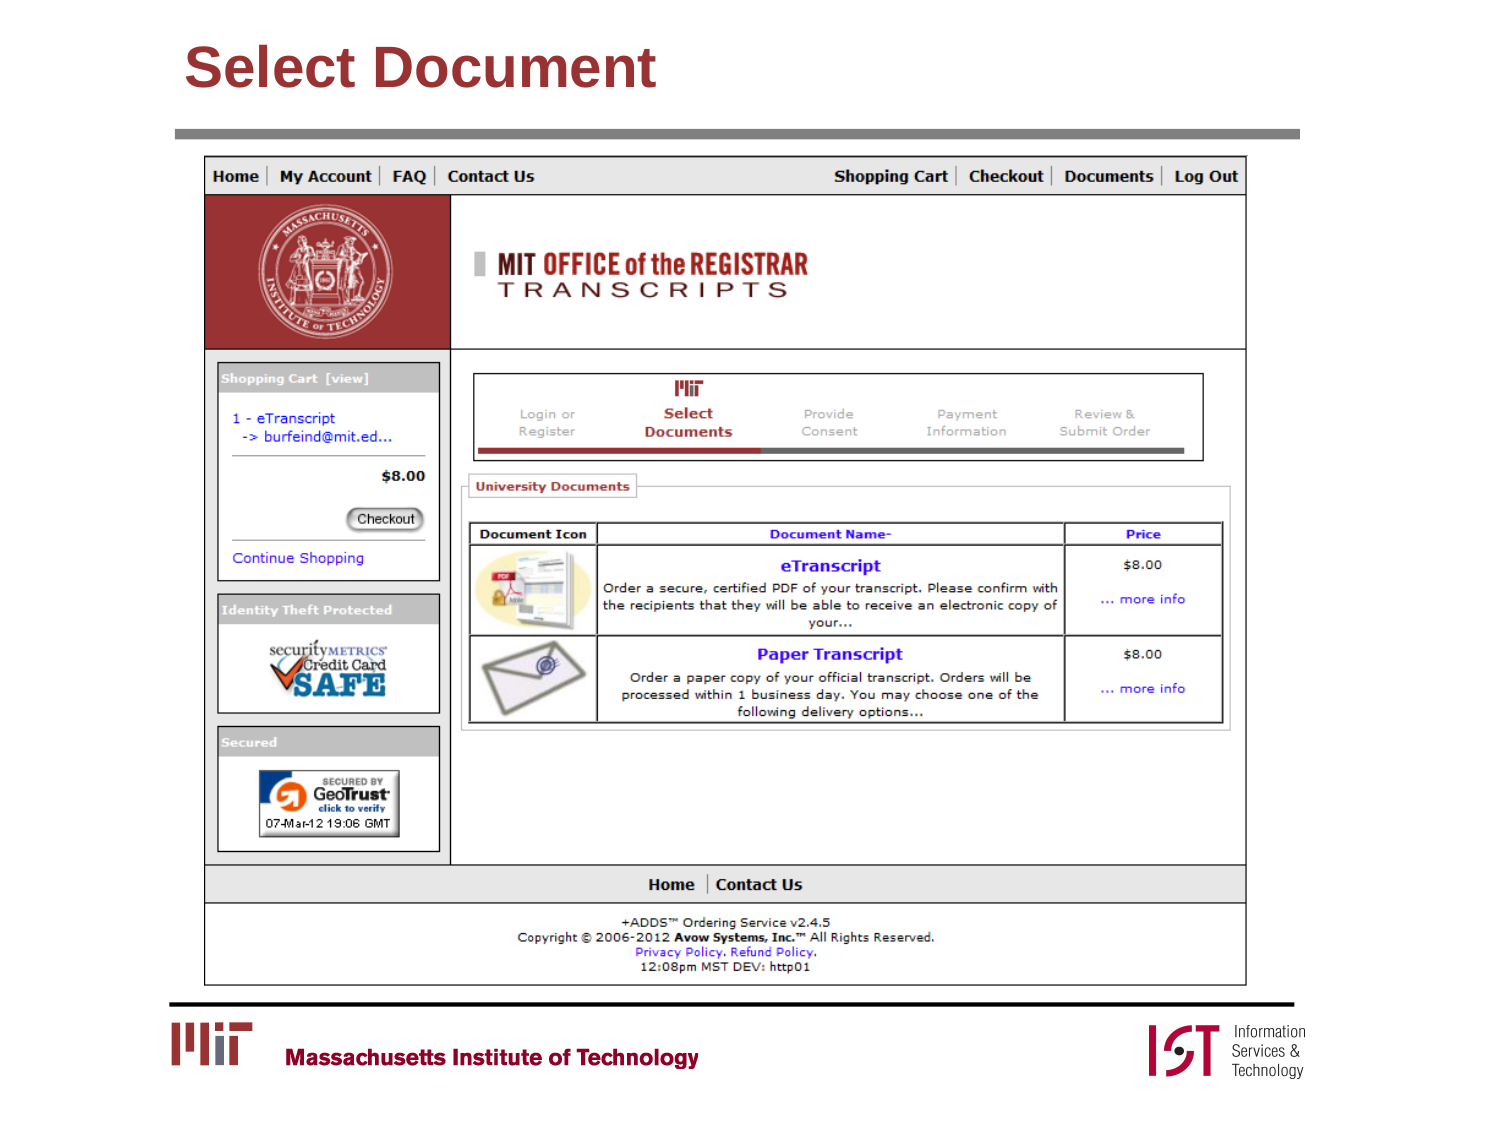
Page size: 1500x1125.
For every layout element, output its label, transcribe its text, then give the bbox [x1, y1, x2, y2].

title Select Document [169, 0, 1329, 116]
picture [204, 155, 1249, 987]
picture [1149, 1025, 1305, 1079]
picture [269, 1024, 699, 1069]
